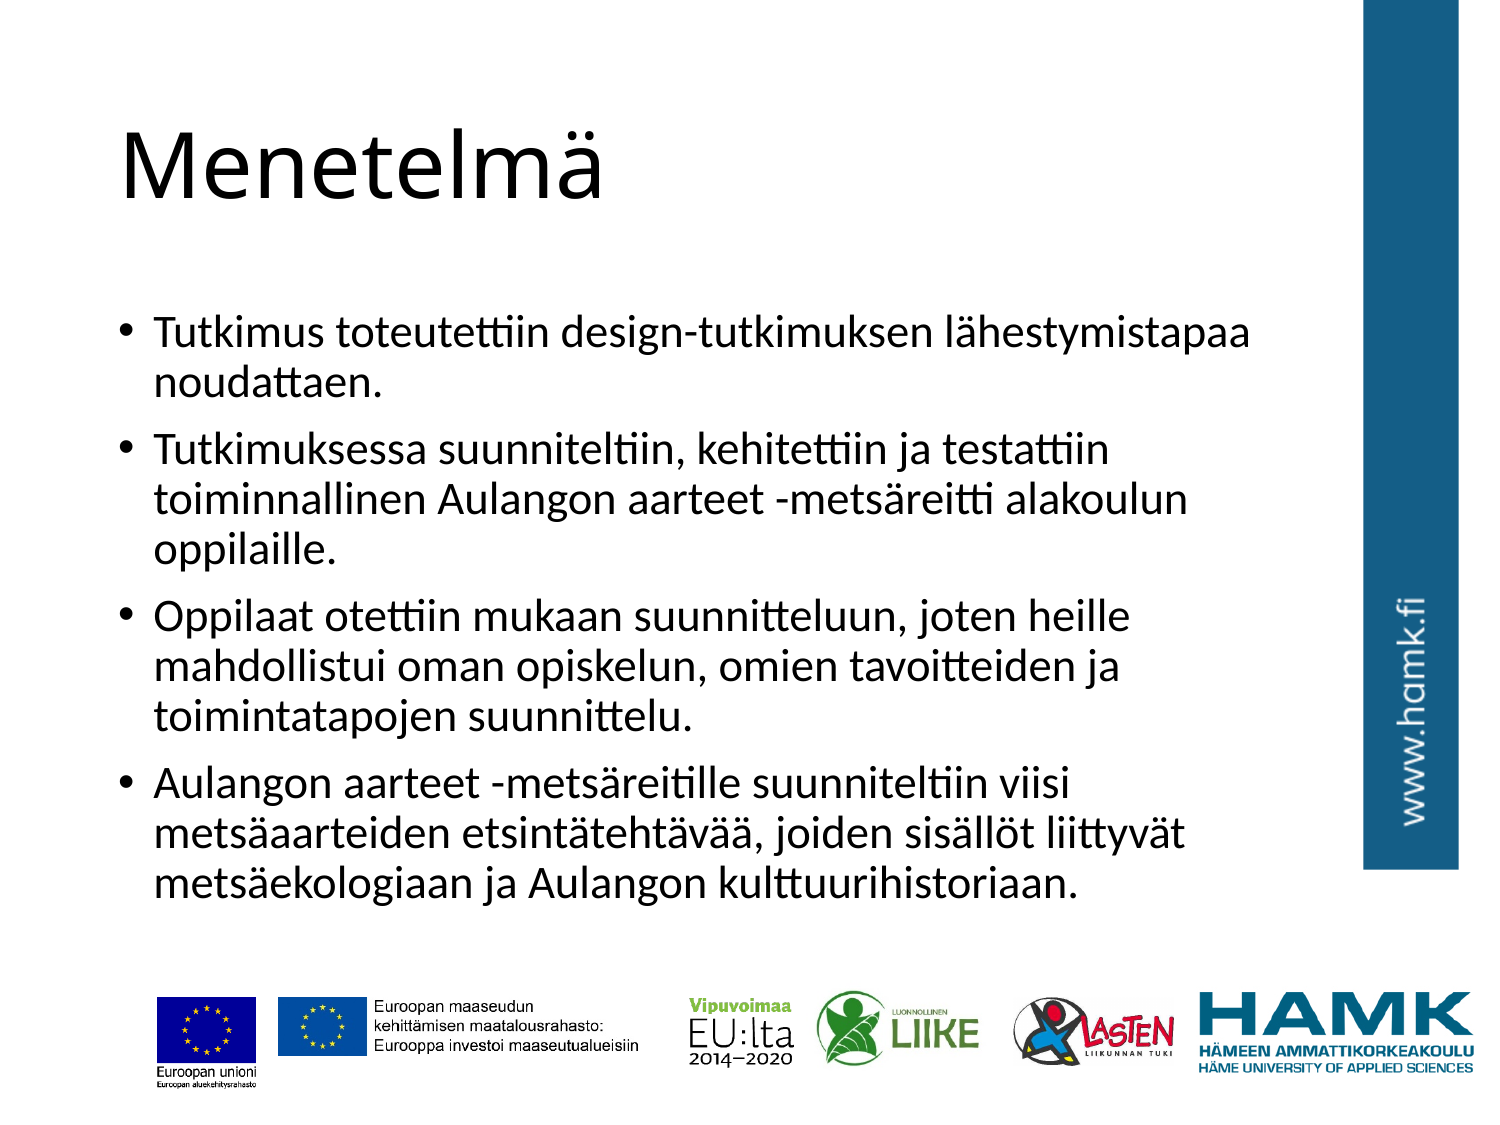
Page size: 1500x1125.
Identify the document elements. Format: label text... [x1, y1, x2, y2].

picture [1196, 986, 1476, 1089]
title Menetelmä [103, 59, 1344, 278]
picture [1385, 587, 1437, 834]
picture [278, 997, 654, 1056]
list Tutkimus toteutettiin design-tutkimuksen lähestymistapaa noudattaen. Tutkimuksessa suunniteltiin, kehitettiin ja testattiin toiminnallinen Aulangon aarteet -metsäreitti alakoulun oppilaille. Oppilaat otettiin mukaan suunnitteluun, joten heille mahdollistui oman opiskelun, omien tavoitteiden ja toimintatapojen suunnittelu. Aulangon aarteet -metsäreitille suunniteltiin viisi metsäaarteiden etsintätehtävää, joiden sisällöt liittyvät metsäekologiaan ja Aulangon kulttuurihistoriaan. [103, 299, 1344, 920]
picture [676, 980, 1005, 1082]
picture [1013, 997, 1174, 1066]
picture [156, 997, 256, 1099]
